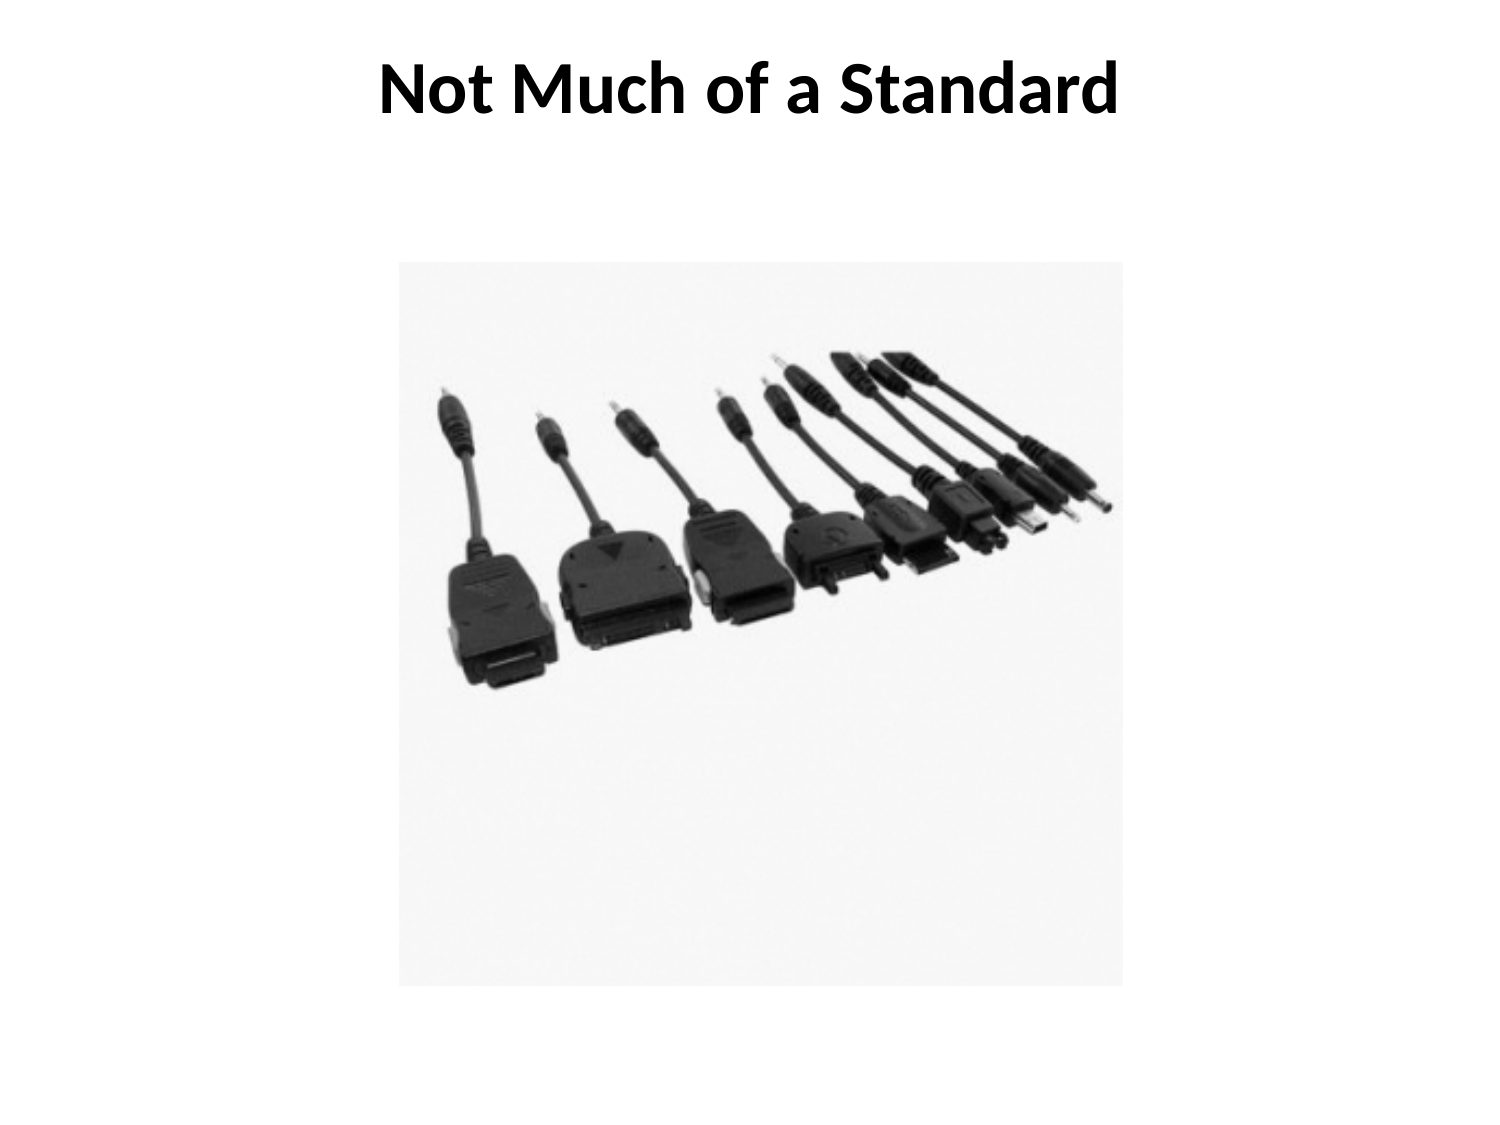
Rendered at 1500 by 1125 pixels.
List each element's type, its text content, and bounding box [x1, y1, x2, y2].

picture [399, 262, 1123, 986]
title Not Much of a Standard [75, 24, 1425, 143]
